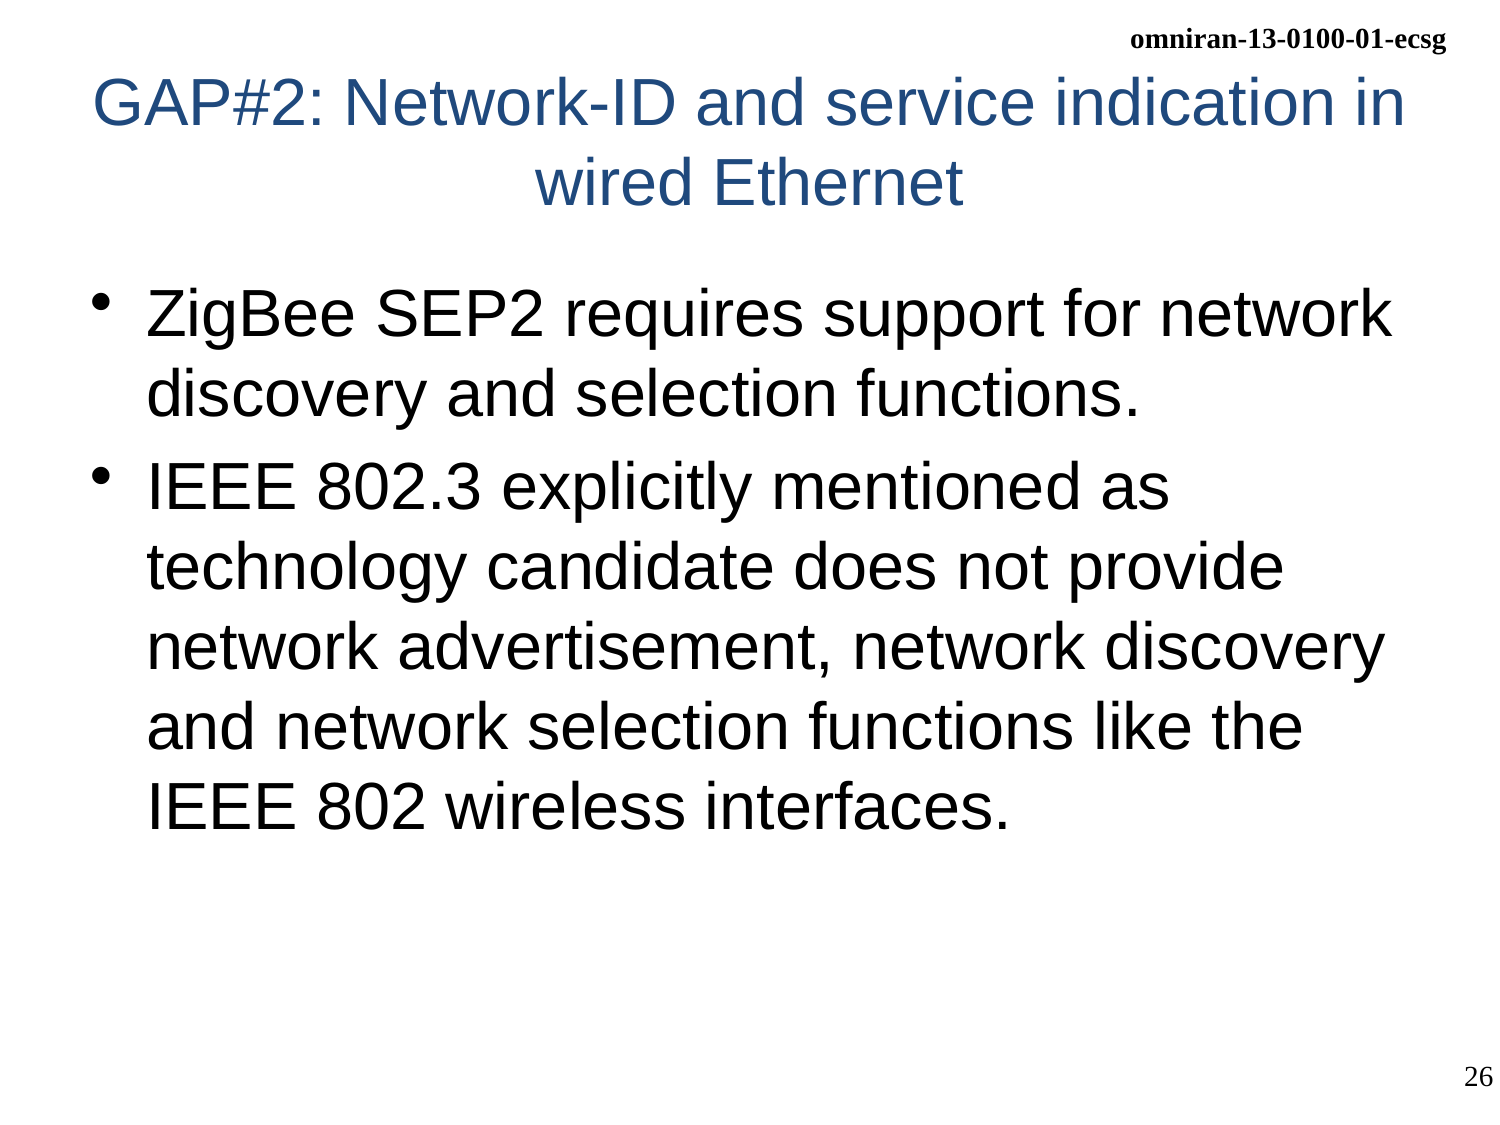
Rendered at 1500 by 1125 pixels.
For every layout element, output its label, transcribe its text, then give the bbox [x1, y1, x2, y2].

list ZigBee SEP2 requires support for network discovery and selection functions. IEEE 802.3 explicitly mentioned as technology candidate does not provide network advertisement, network discovery and network selection functions like the IEEE 802 wireless interfaces. [75, 262, 1425, 1005]
title GAP#2: Network-ID and service indication in wired Ethernet [75, 45, 1425, 233]
